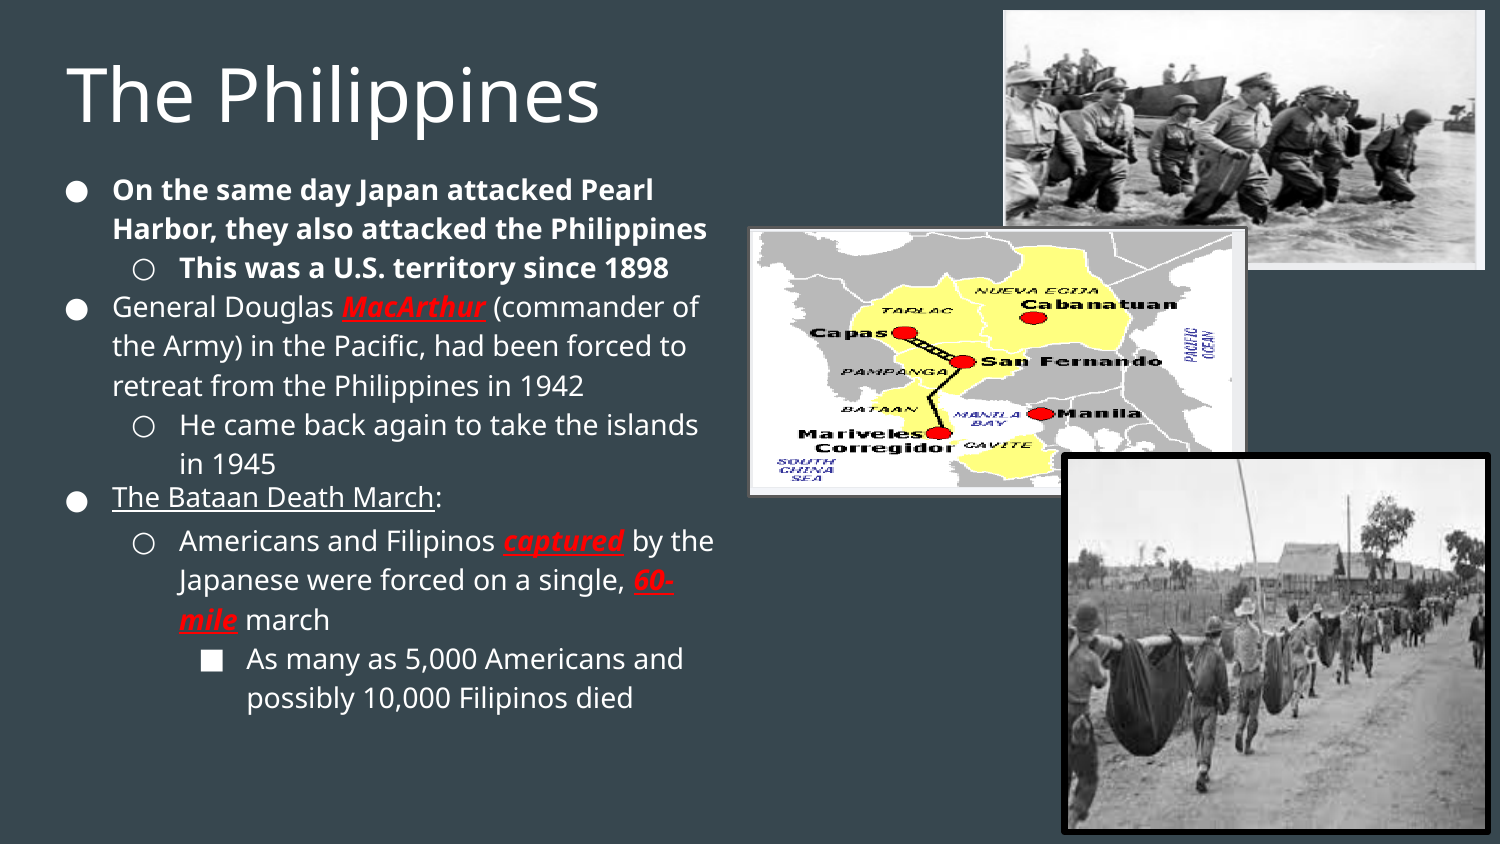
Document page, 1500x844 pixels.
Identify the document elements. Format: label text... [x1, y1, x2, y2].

list On the same day Japan attacked Pearl Harbor, they also attacked the Philippines This was a U.S. territory since 1898 General Douglas MacArthur (commander of the Army) in the Pacific, had been forced to retreat from the Philippines in 1942 He came back again to take the islands in 1945 The Bataan Death March: Americans and Filipinos captured by the Japanese were forced on a single, 60-mile march As many as 5,000 Americans and possibly 10,000 Filipinos died [30, 151, 731, 817]
picture [749, 10, 1485, 830]
title The Philippines [51, 32, 998, 127]
